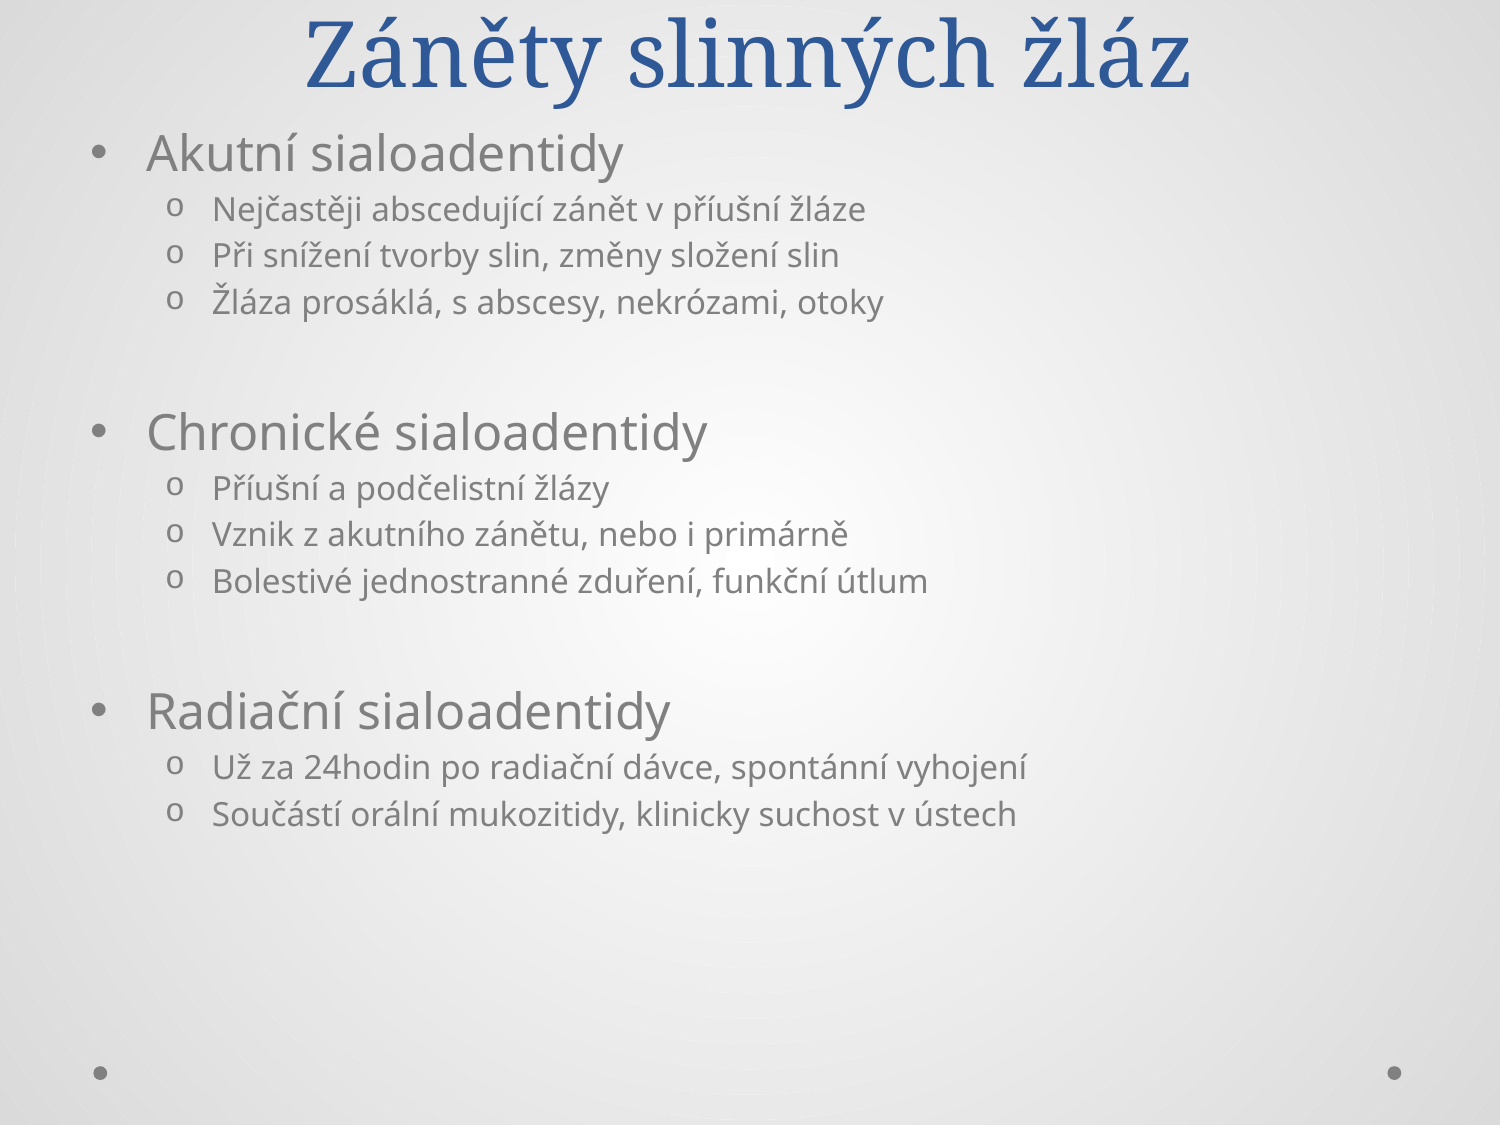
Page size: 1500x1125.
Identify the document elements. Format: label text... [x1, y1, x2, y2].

title Záněty slinných žláz [75, 0, 1425, 113]
list Akutní sialoadentidy Nejčastěji abscedující zánět v příušní žláze Při snížení tvorby slin, změny složení slin Žláza prosáklá, s abscesy, nekrózami, otoky Chronické sialoadentidy Příušní a podčelistní žlázy Vznik z akutního zánětu, nebo i primárně Bolestivé jednostranné zduření, funkční útlum Radiační sialoadentidy Už za 24hodin po radiační dávce, spontánní vyhojení Součástí orální mukozitidy, klinicky suchost v ústech [75, 113, 1425, 1005]
